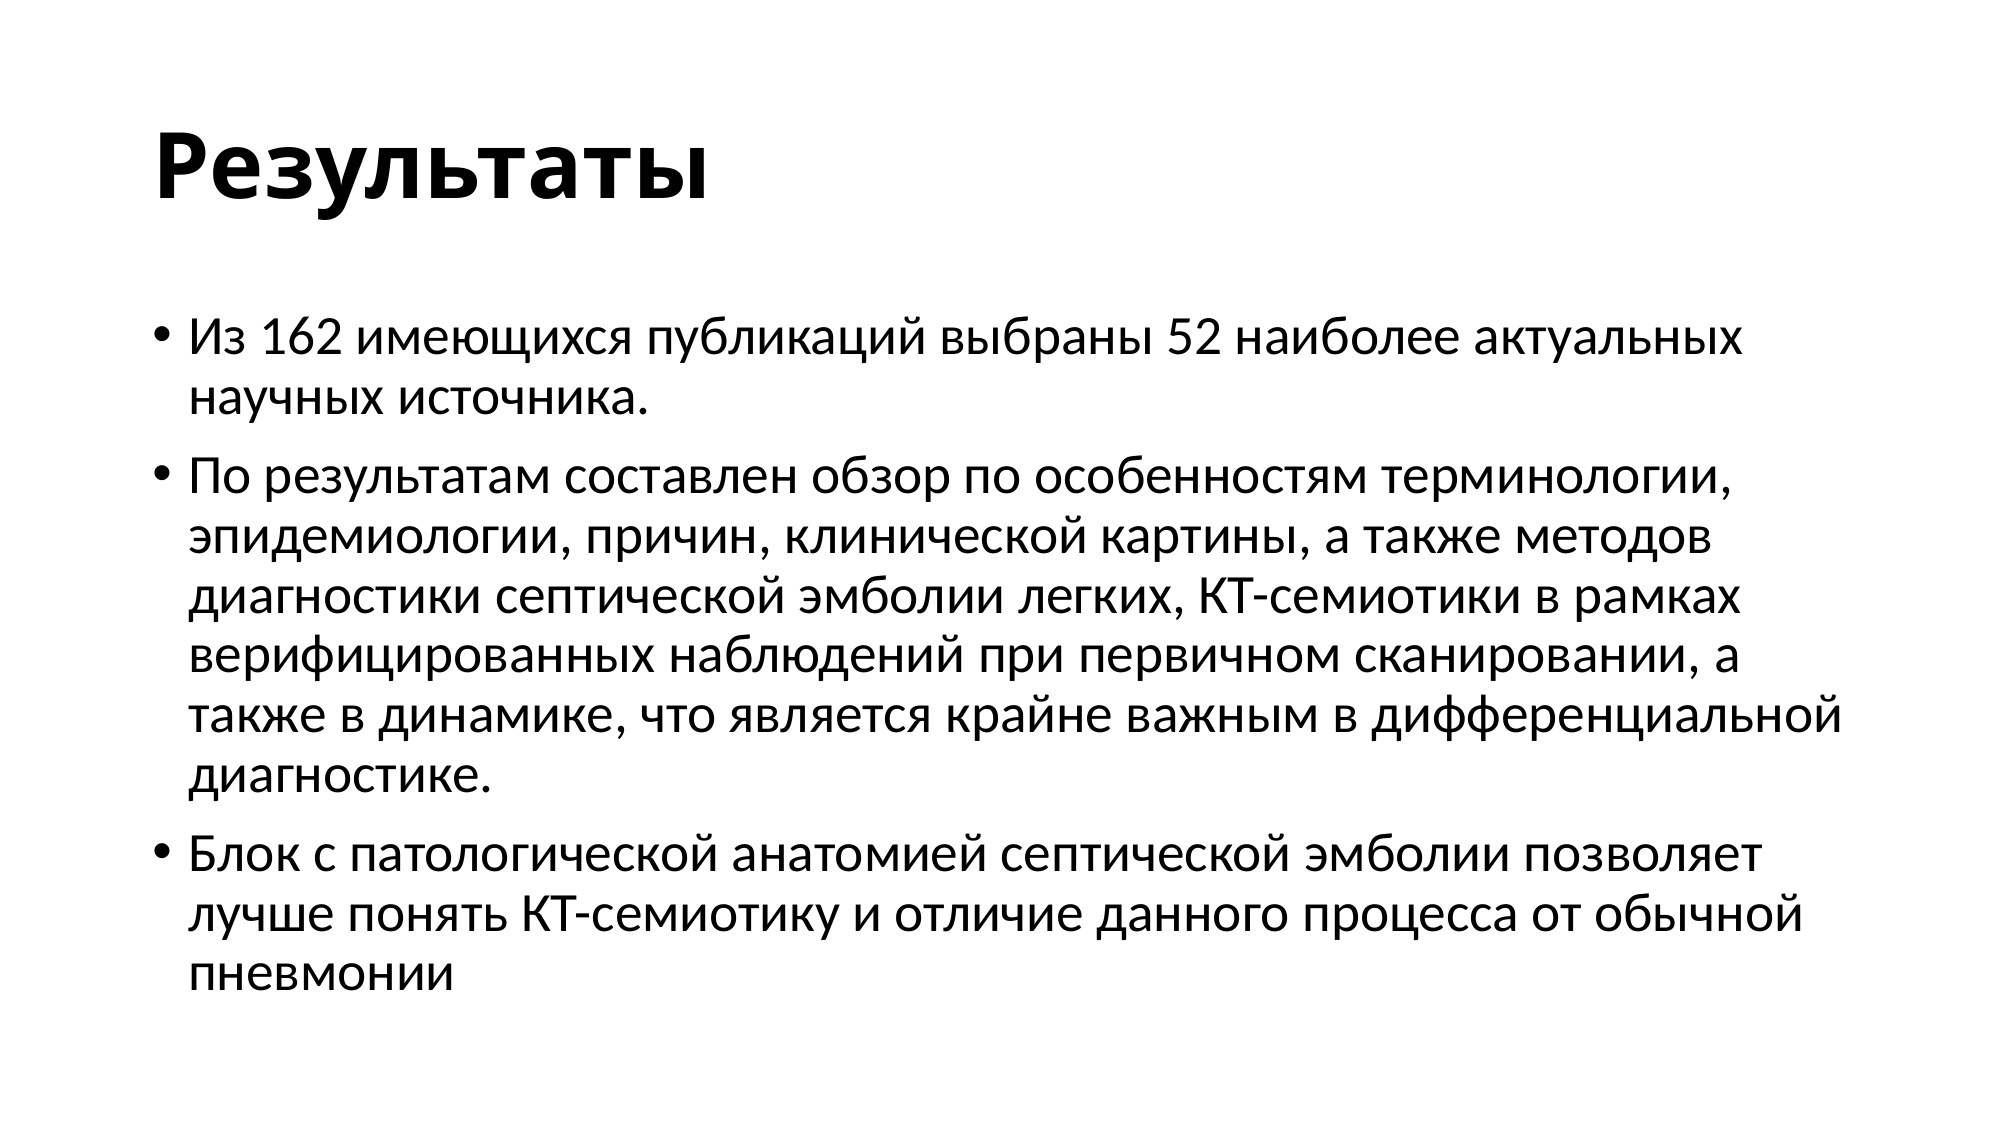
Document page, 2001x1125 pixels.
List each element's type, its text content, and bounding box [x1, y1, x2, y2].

list Из 162 имеющихся публикаций выбраны 52 наиболее актуальных научных источника. По результатам составлен обзор по особенностям терминологии, эпидемиологии, причин, клинической картины, а также методов диагностики септической эмболии легких, КТ-семиотики в рамках верифицированных наблюдений при первичном сканировании, а также в динамике, что является крайне важным в дифференциальной диагностике. Блок с патологической анатомией септической эмболии позволяет лучше понять КТ-семиотику и отличие данного процесса от обычной пневмонии [137, 299, 1863, 1014]
title Результаты [137, 59, 1863, 278]
